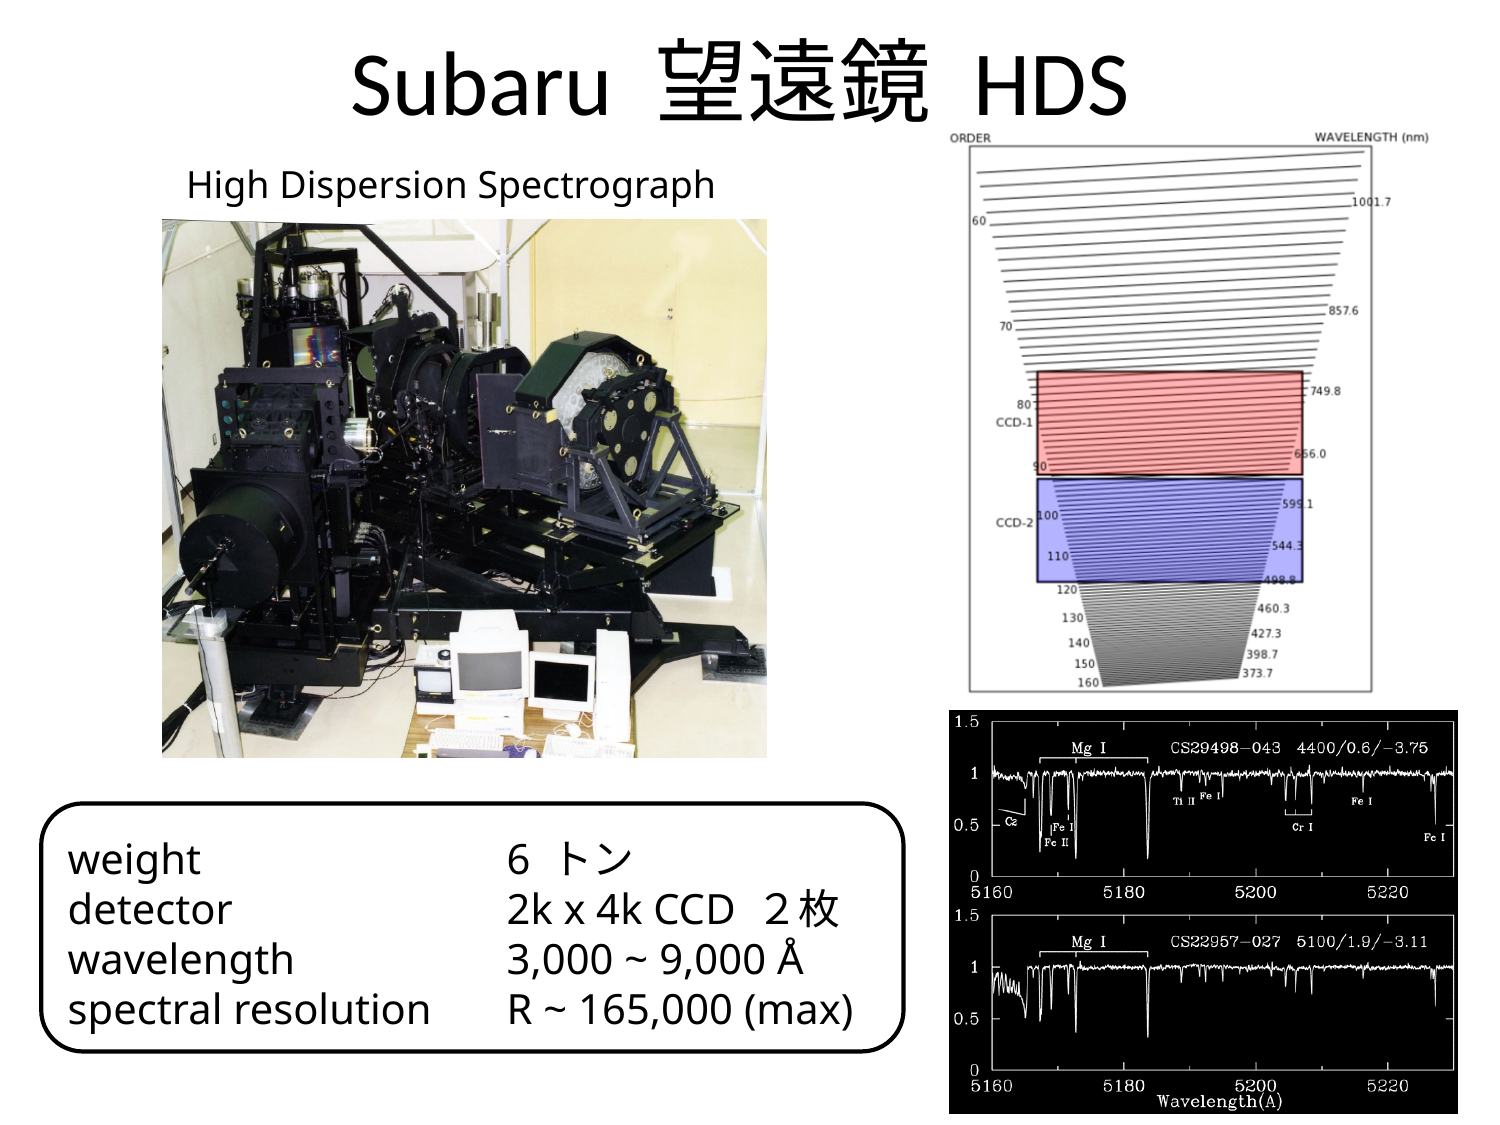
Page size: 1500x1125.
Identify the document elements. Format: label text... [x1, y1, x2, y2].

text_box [40, 803, 904, 1052]
picture [933, 125, 1436, 707]
text_box High Dispersion Spectrograph [171, 153, 762, 214]
picture [948, 709, 1458, 1115]
title Subaru 望遠鏡 HDS [64, 8, 1415, 149]
picture [162, 219, 767, 759]
